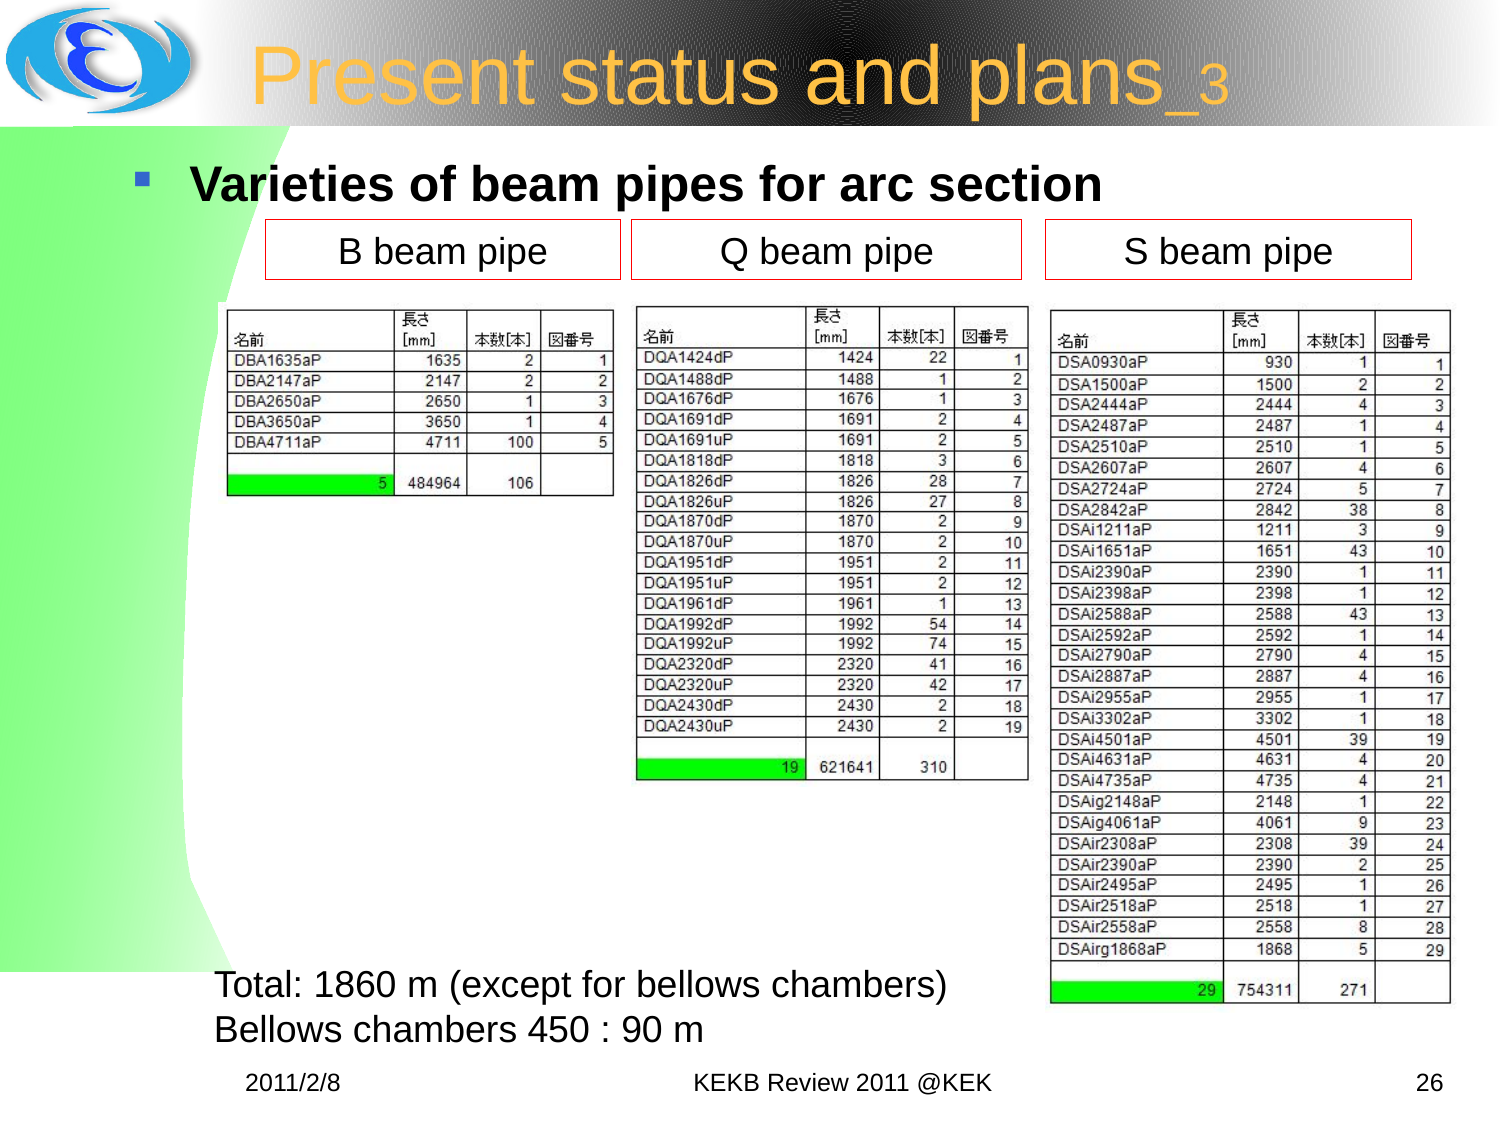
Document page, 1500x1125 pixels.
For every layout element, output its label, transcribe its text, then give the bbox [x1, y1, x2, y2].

picture [218, 302, 623, 504]
text_box Q beam pipe [631, 219, 1022, 280]
picture [5, 7, 191, 114]
picture [1045, 302, 1459, 1013]
text_box S beam pipe [1045, 219, 1412, 280]
picture [631, 301, 1034, 788]
slide_number 26 [1108, 1058, 1460, 1103]
text_box B beam pipe [265, 219, 621, 280]
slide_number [229, 1058, 581, 1103]
title Present status and plans_3 [234, 11, 1457, 131]
list Varieties of beam pipes for arc section [117, 148, 1443, 244]
text_box Total: 1860 m (except for bellows chambers) Bellows chambers 450 : 90 m [199, 952, 964, 1057]
footer KEKB Review 2011 @KEK [605, 1058, 1081, 1103]
